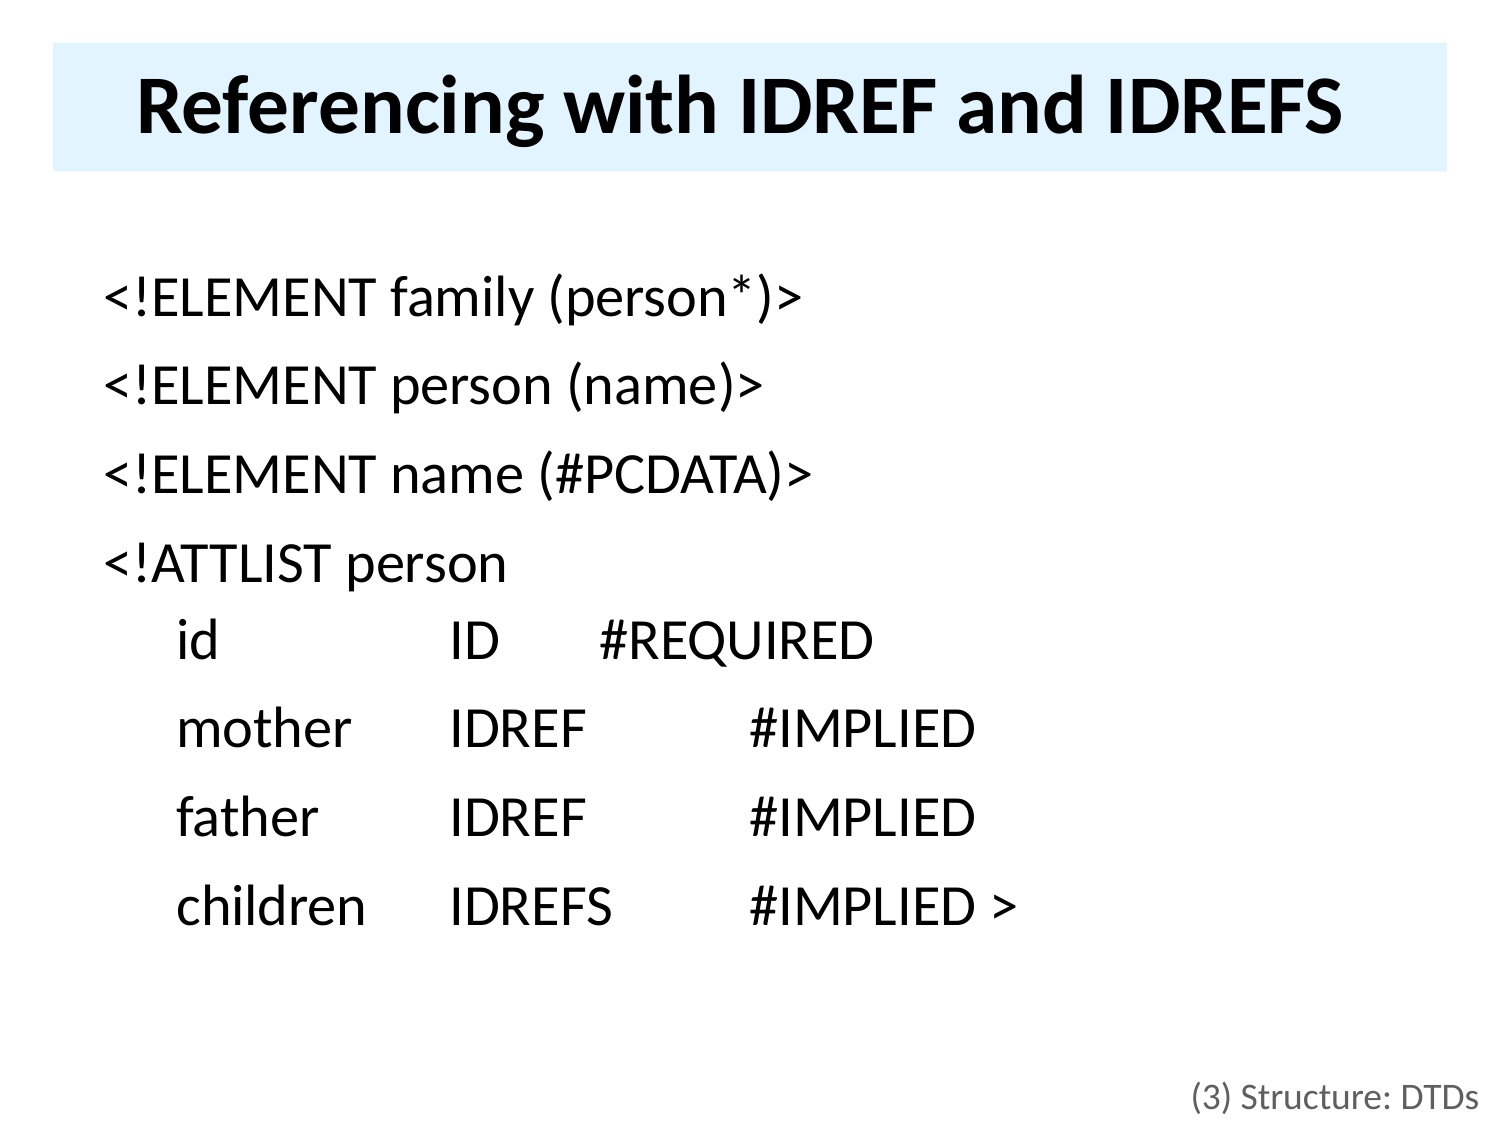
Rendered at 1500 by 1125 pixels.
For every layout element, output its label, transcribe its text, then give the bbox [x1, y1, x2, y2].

text_box (3) Structure: DTDs [1116, 1055, 1495, 1125]
list <!ELEMENT family (person*)> <!ELEMENT person (name)> <!ELEMENT name (#PCDATA)> <!ATTLIST person id ID #REQUIRED mother IDREF #IMPLIED father IDREF #IMPLIED children IDREFS #IMPLIED > [88, 243, 1398, 1024]
title Referencing with IDREF and IDREFS [53, 42, 1447, 172]
